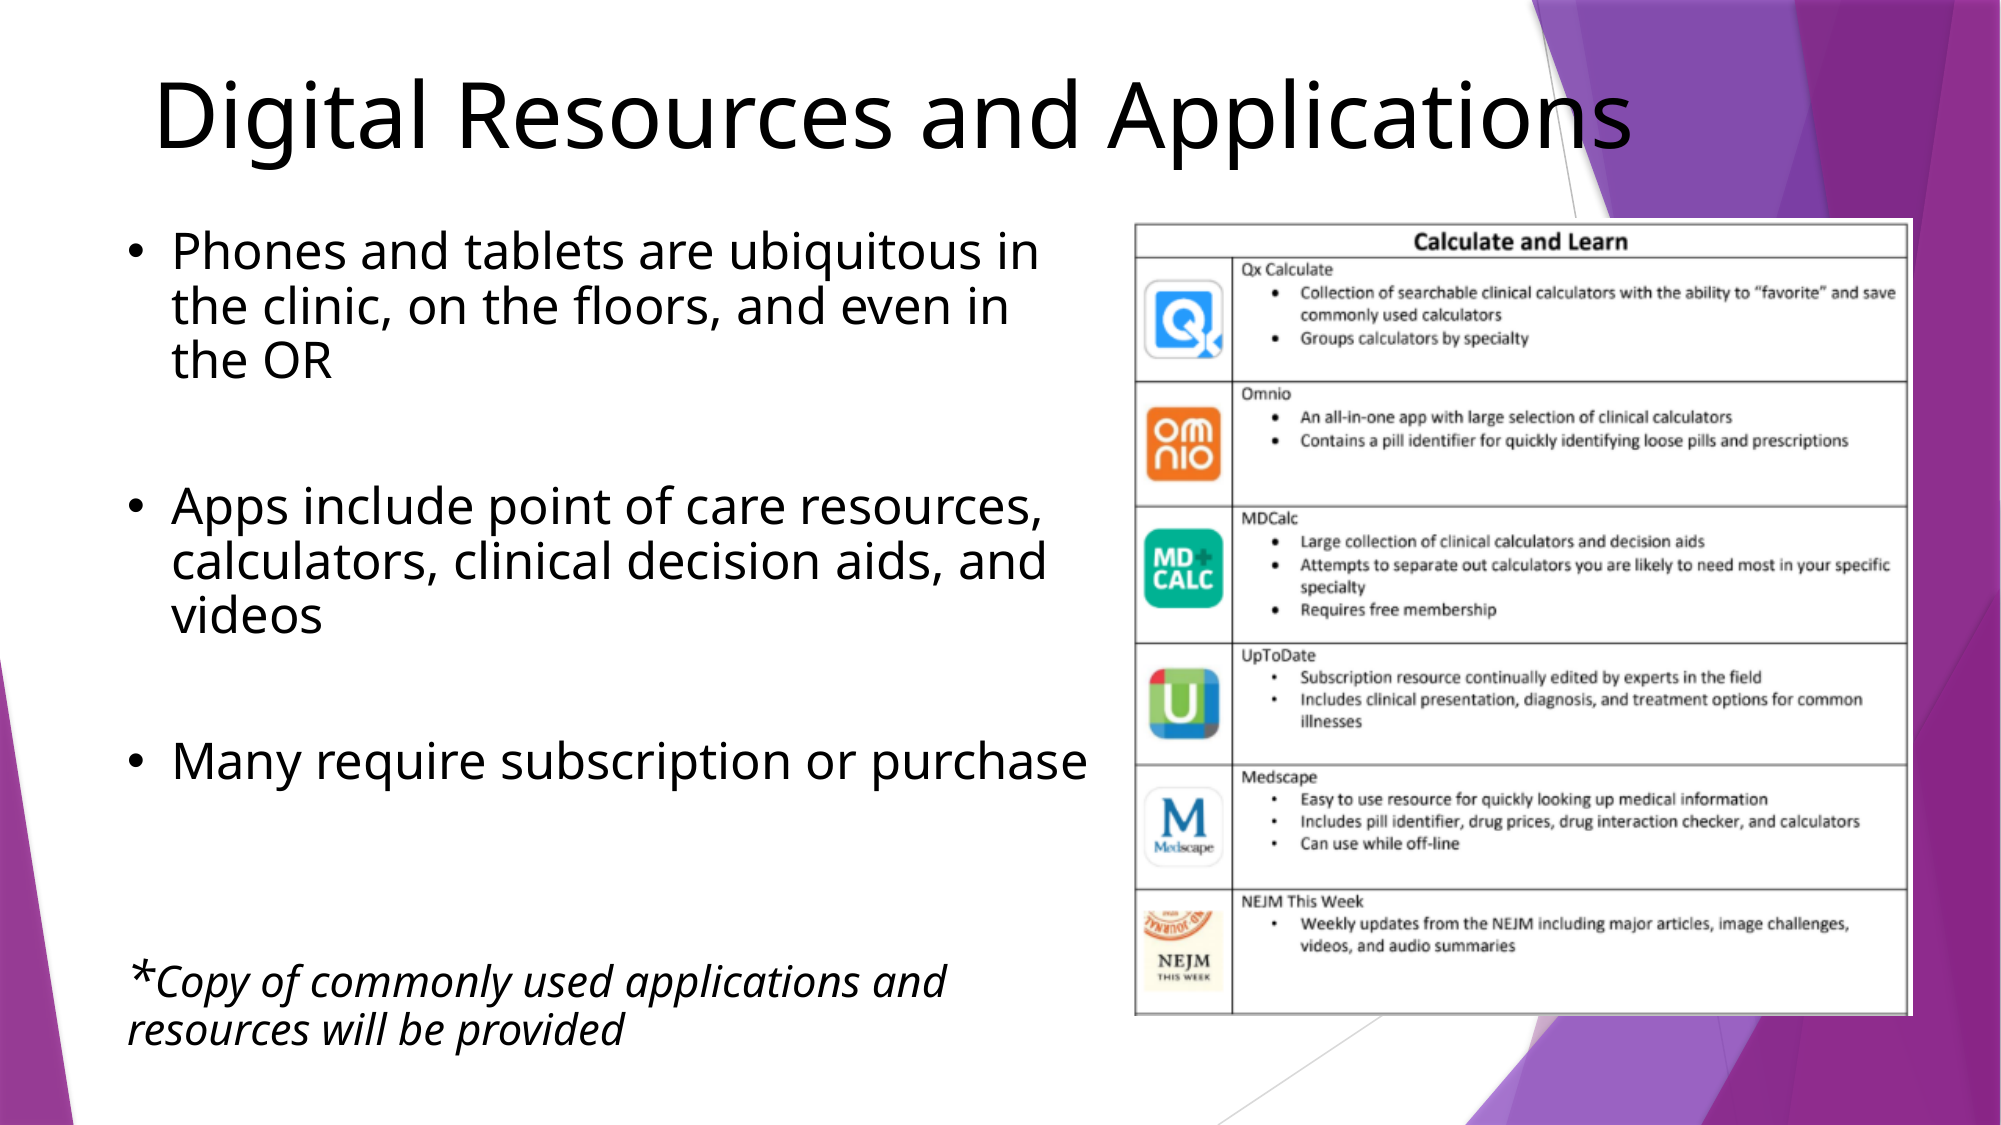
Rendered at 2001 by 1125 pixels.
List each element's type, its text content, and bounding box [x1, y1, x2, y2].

text_box Phones and tablets are ubiquitous in the clinic, on the floors, and even in the OR Apps include point of care resources, calculators, clinical decision aids, and videos Many require subscription or purchase *Copy of commonly used applications and resources will be provided [112, 218, 1106, 1108]
picture [1129, 217, 1913, 1017]
text_box Digital Resources and Applications [137, 59, 1863, 176]
